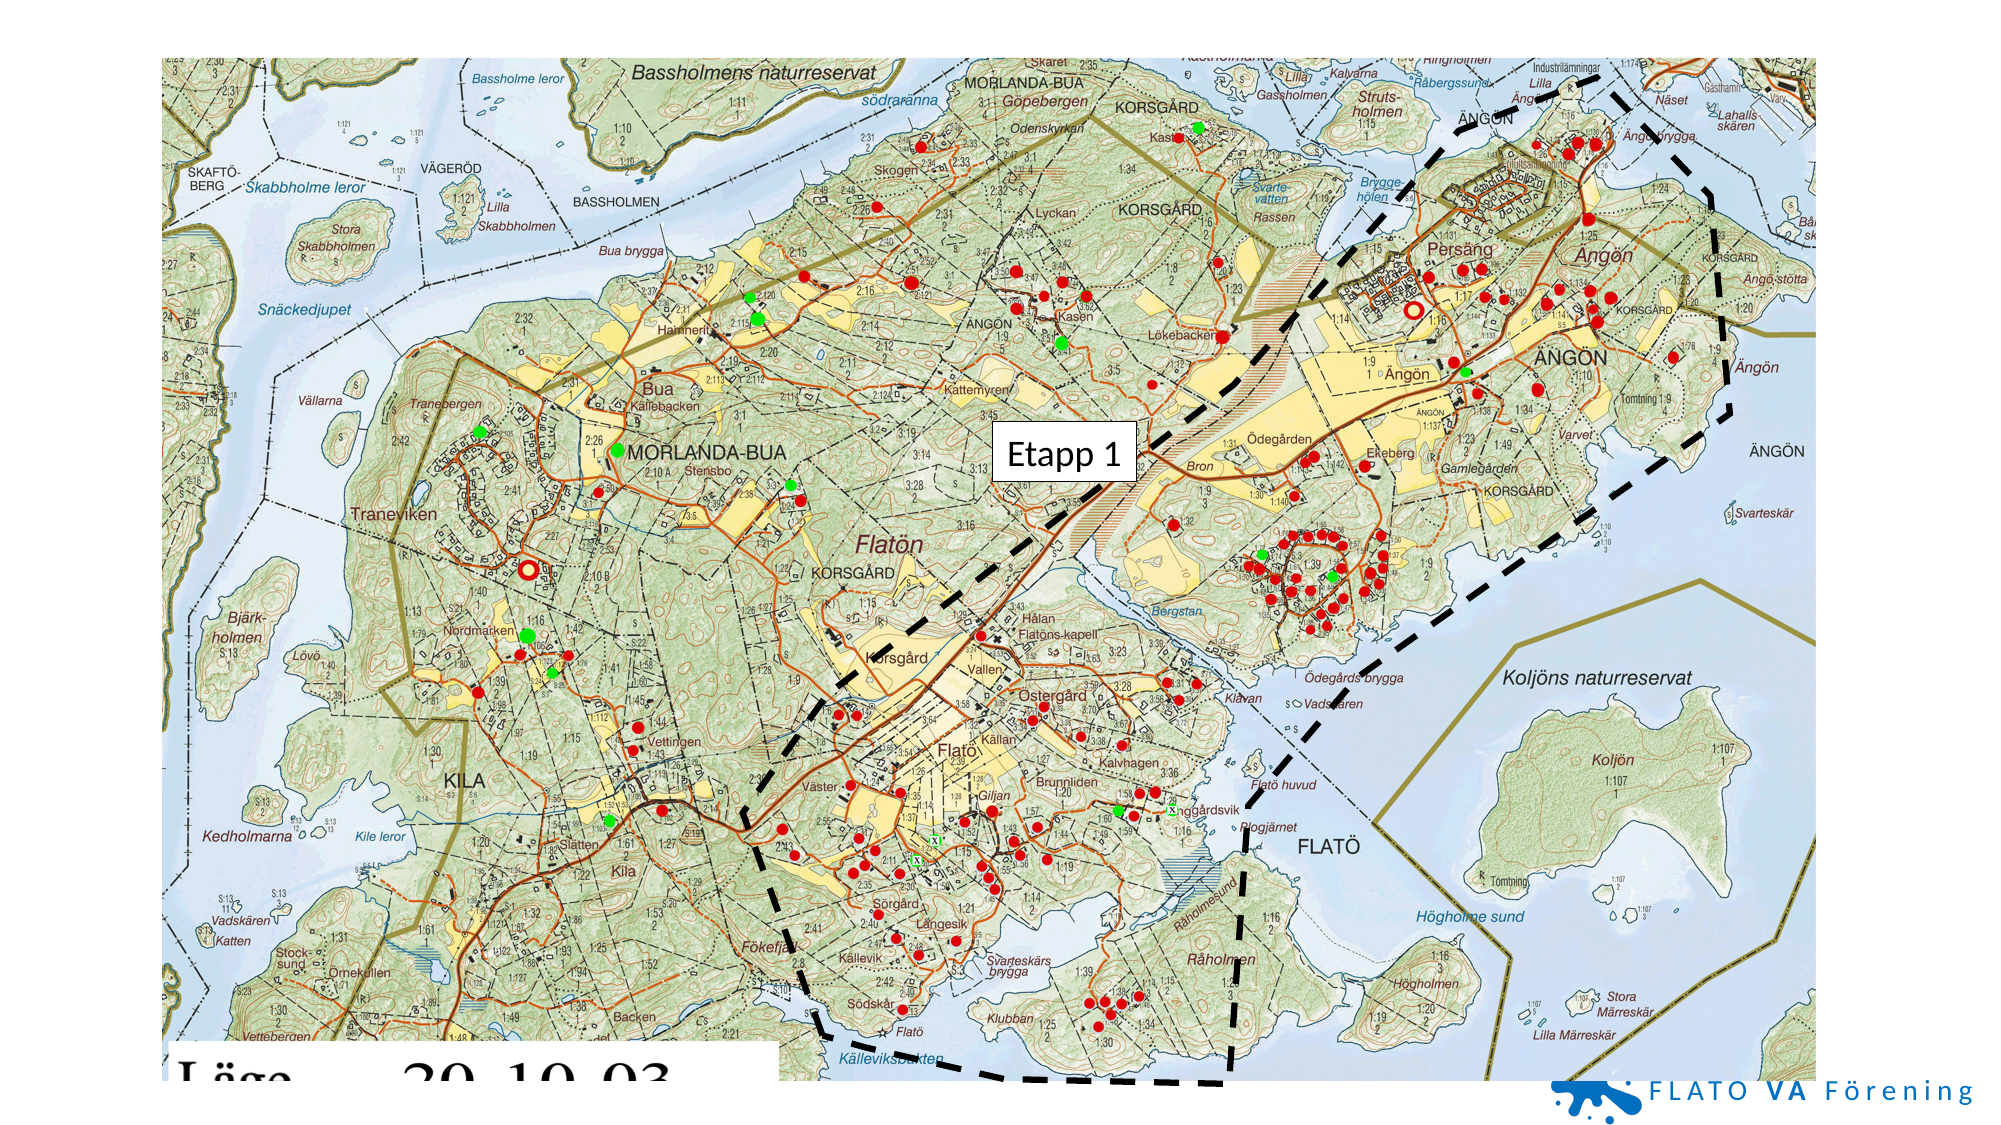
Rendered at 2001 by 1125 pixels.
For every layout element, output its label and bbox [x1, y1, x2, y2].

picture [161, 54, 1821, 1125]
text_box [1094, 1081, 1231, 1085]
